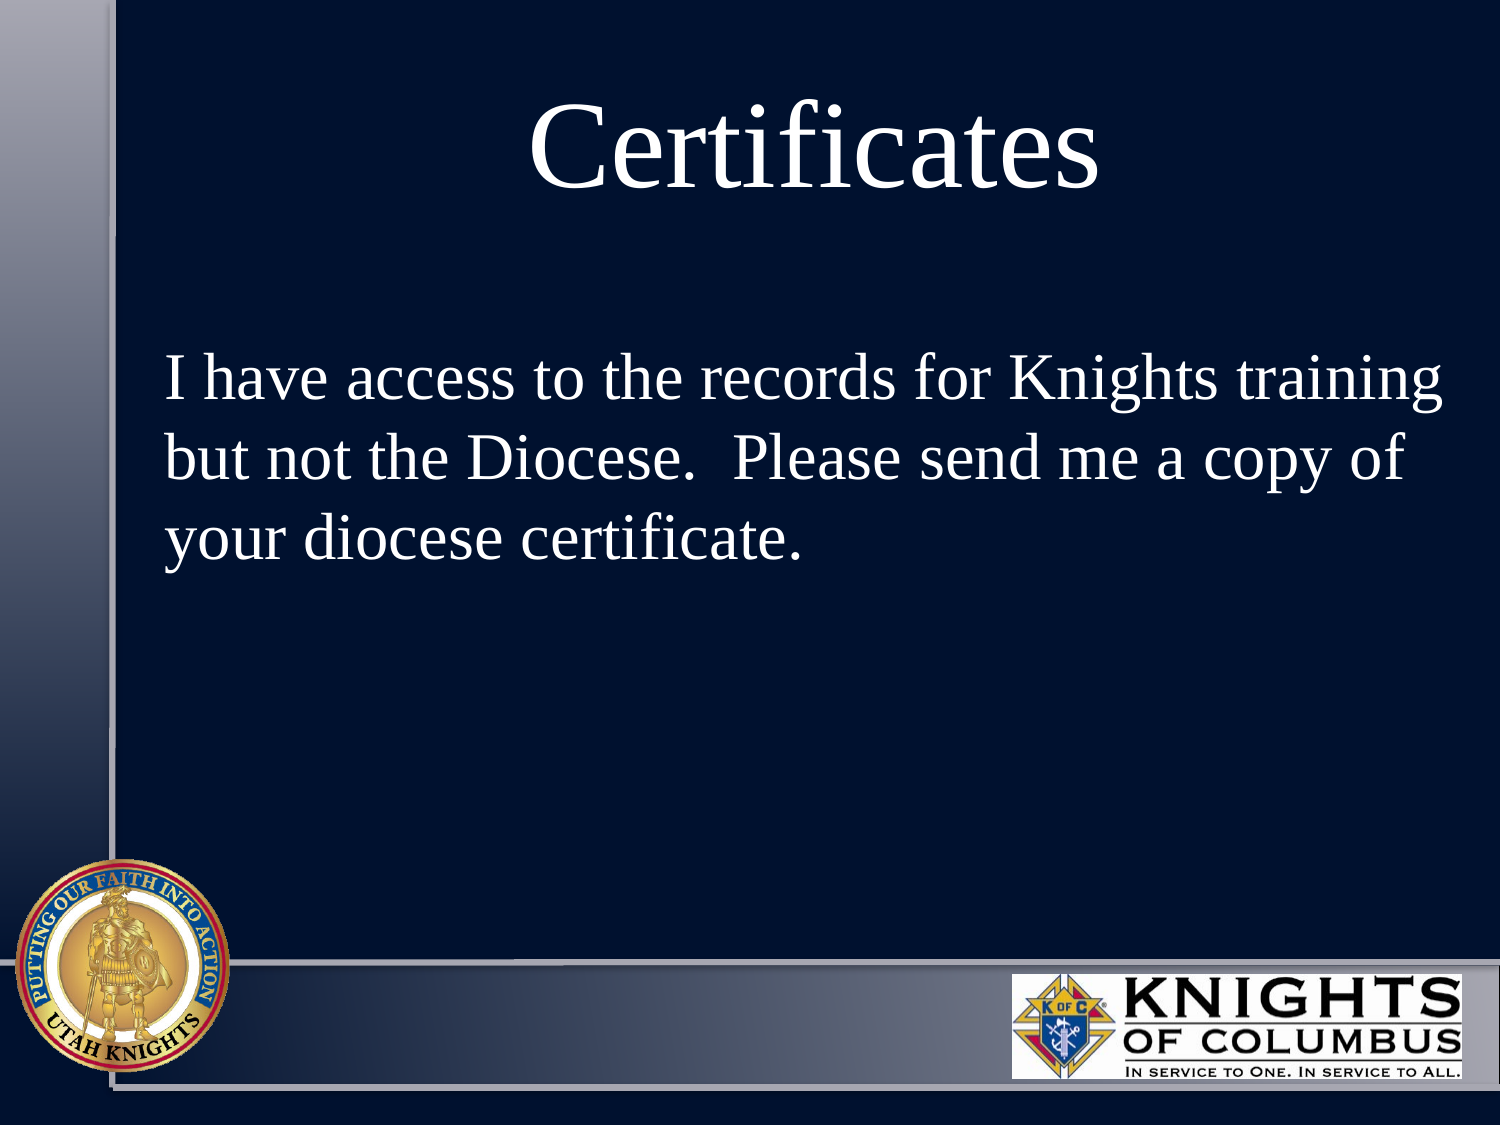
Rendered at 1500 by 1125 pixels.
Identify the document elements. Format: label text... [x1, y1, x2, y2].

picture [1012, 974, 1462, 1079]
list I have access to the records for Knights training but not the Diocese. Please send me a copy of your diocese certificate. [149, 324, 1462, 888]
title Certificates [162, 24, 1468, 250]
picture [15, 858, 230, 1073]
